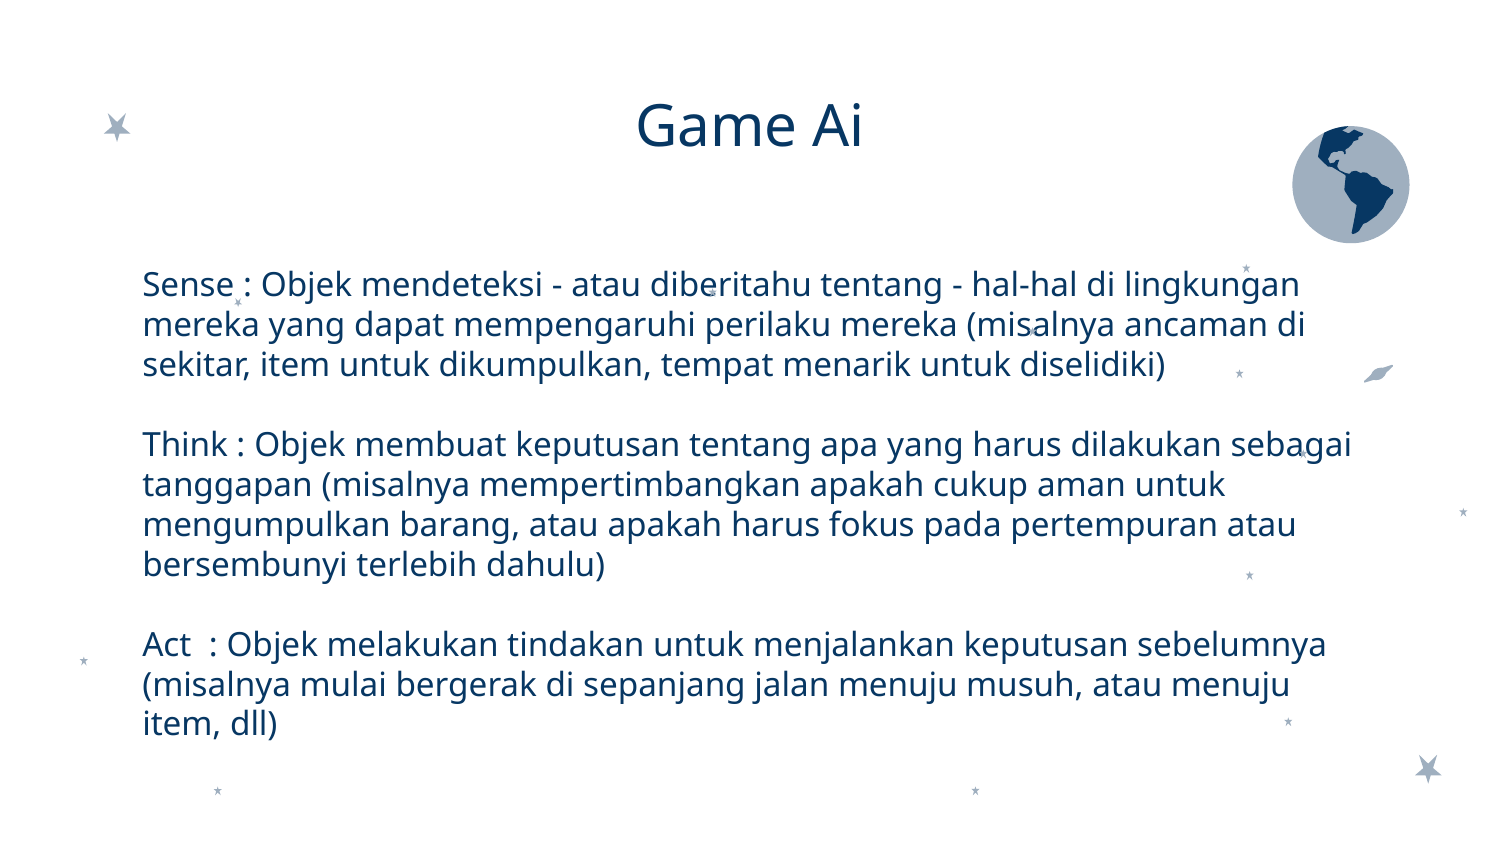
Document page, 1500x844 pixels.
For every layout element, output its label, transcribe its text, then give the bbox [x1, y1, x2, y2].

text_box [1415, 754, 1442, 784]
text_box [971, 786, 980, 796]
text_box [1284, 717, 1293, 727]
list Sense : Objek mendeteksi - atau diberitahu tentang - hal-hal di lingkungan mereka yang dapat mempengaruhi perilaku mereka (misalnya ancaman di sekitar, item untuk dikumpulkan, tempat menarik untuk diselidiki) Think : Objek membuat keputusan tentang apa yang harus dilakukan sebagai tanggapan (misalnya mempertimbangkan apakah cukup aman untuk mengumpulkan barang, atau apakah harus fokus pada pertempuran atau bersembunyi terlebih dahulu) Act : Objek melakukan tindakan untuk menjalankan keputusan sebelumnya (misalnya mulai bergerak di sepanjang jalan menuju musuh, atau menuju item, dll) [127, 248, 1394, 809]
text_box [1459, 507, 1468, 517]
text_box [1364, 364, 1393, 383]
text_box [1235, 369, 1244, 379]
text_box [708, 288, 717, 298]
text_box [1292, 125, 1410, 244]
title Game Ai [51, 72, 1449, 167]
text_box [1028, 327, 1037, 337]
text_box [1242, 263, 1251, 273]
text_box [103, 113, 131, 142]
text_box [79, 656, 88, 666]
text_box [234, 298, 243, 308]
text_box [1299, 449, 1308, 459]
text_box [1245, 571, 1254, 581]
text_box [213, 786, 222, 796]
